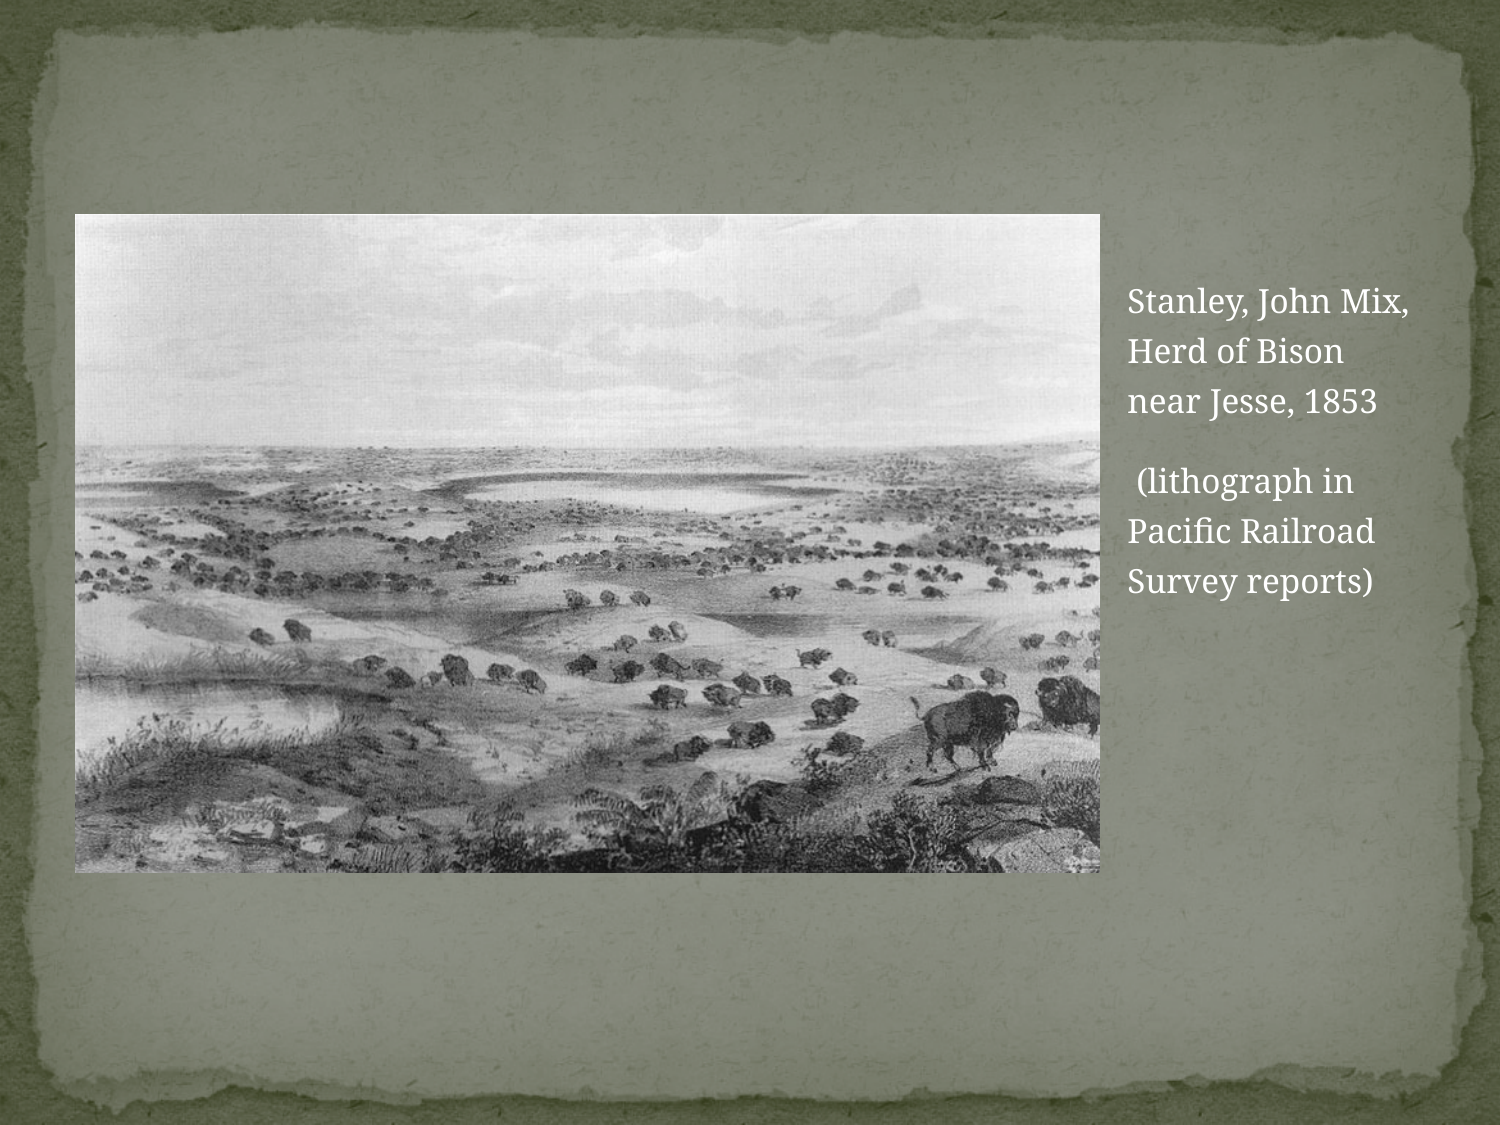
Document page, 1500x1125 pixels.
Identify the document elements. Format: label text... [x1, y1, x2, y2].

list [77, 217, 1099, 870]
list Stanley, John Mix, Herd of Bison near Jesse, 1853 (lithograph in Pacific Railroad Survey reports) [1112, 262, 1439, 876]
